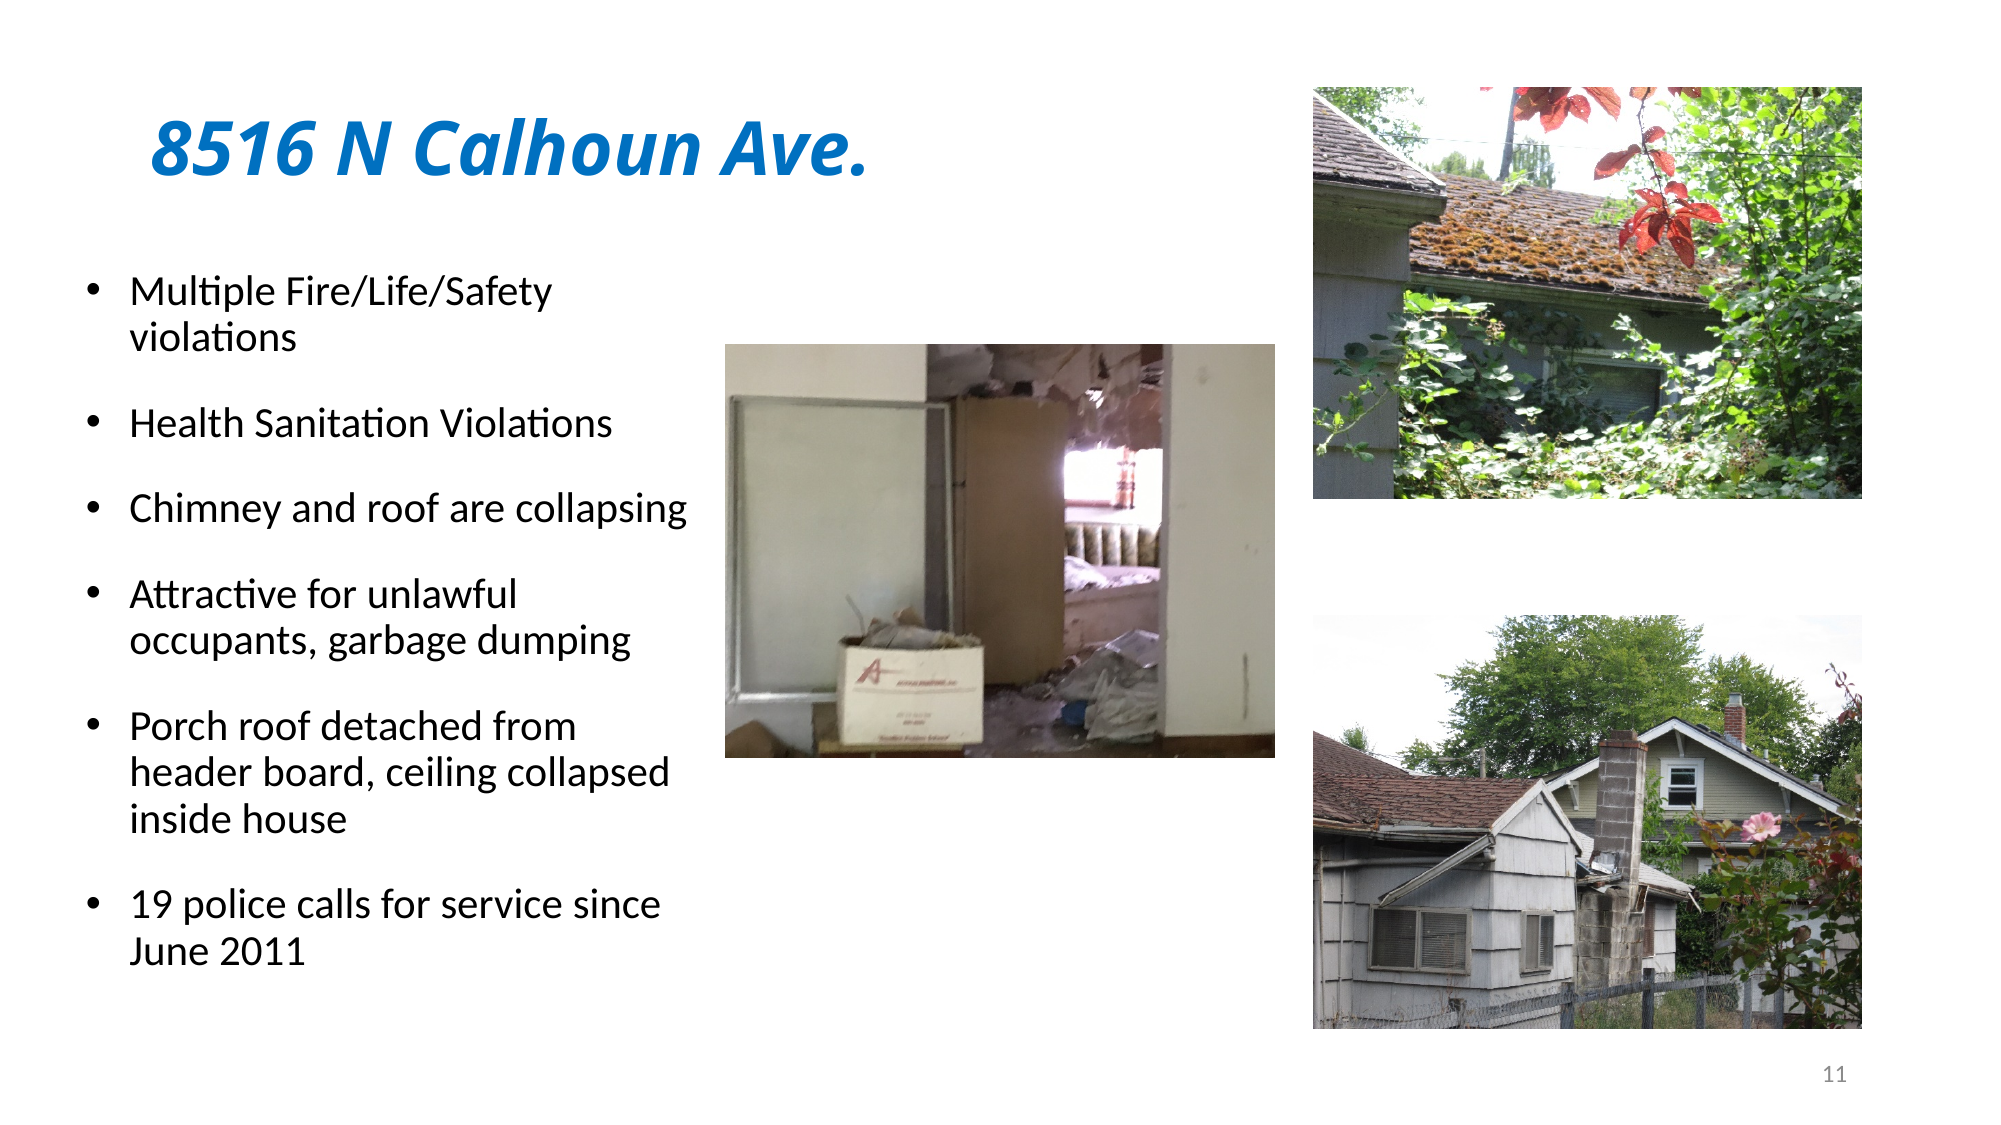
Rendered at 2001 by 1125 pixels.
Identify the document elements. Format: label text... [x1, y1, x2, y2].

picture [725, 344, 1275, 759]
text_box 8516 N Calhoun Ave. [135, 87, 1109, 200]
slide_number 11 [1412, 1042, 1863, 1103]
picture [1313, 615, 1862, 1029]
subtitle Multiple Fire/Life/Safety violations Health Sanitation Violations Chimney and roof are collapsing Attractive for unlawful occupants, garbage dumping Porch roof detached from header board, ceiling collapsed inside house 19 police calls for service since June 2011 [70, 260, 708, 1000]
picture [1313, 87, 1862, 499]
